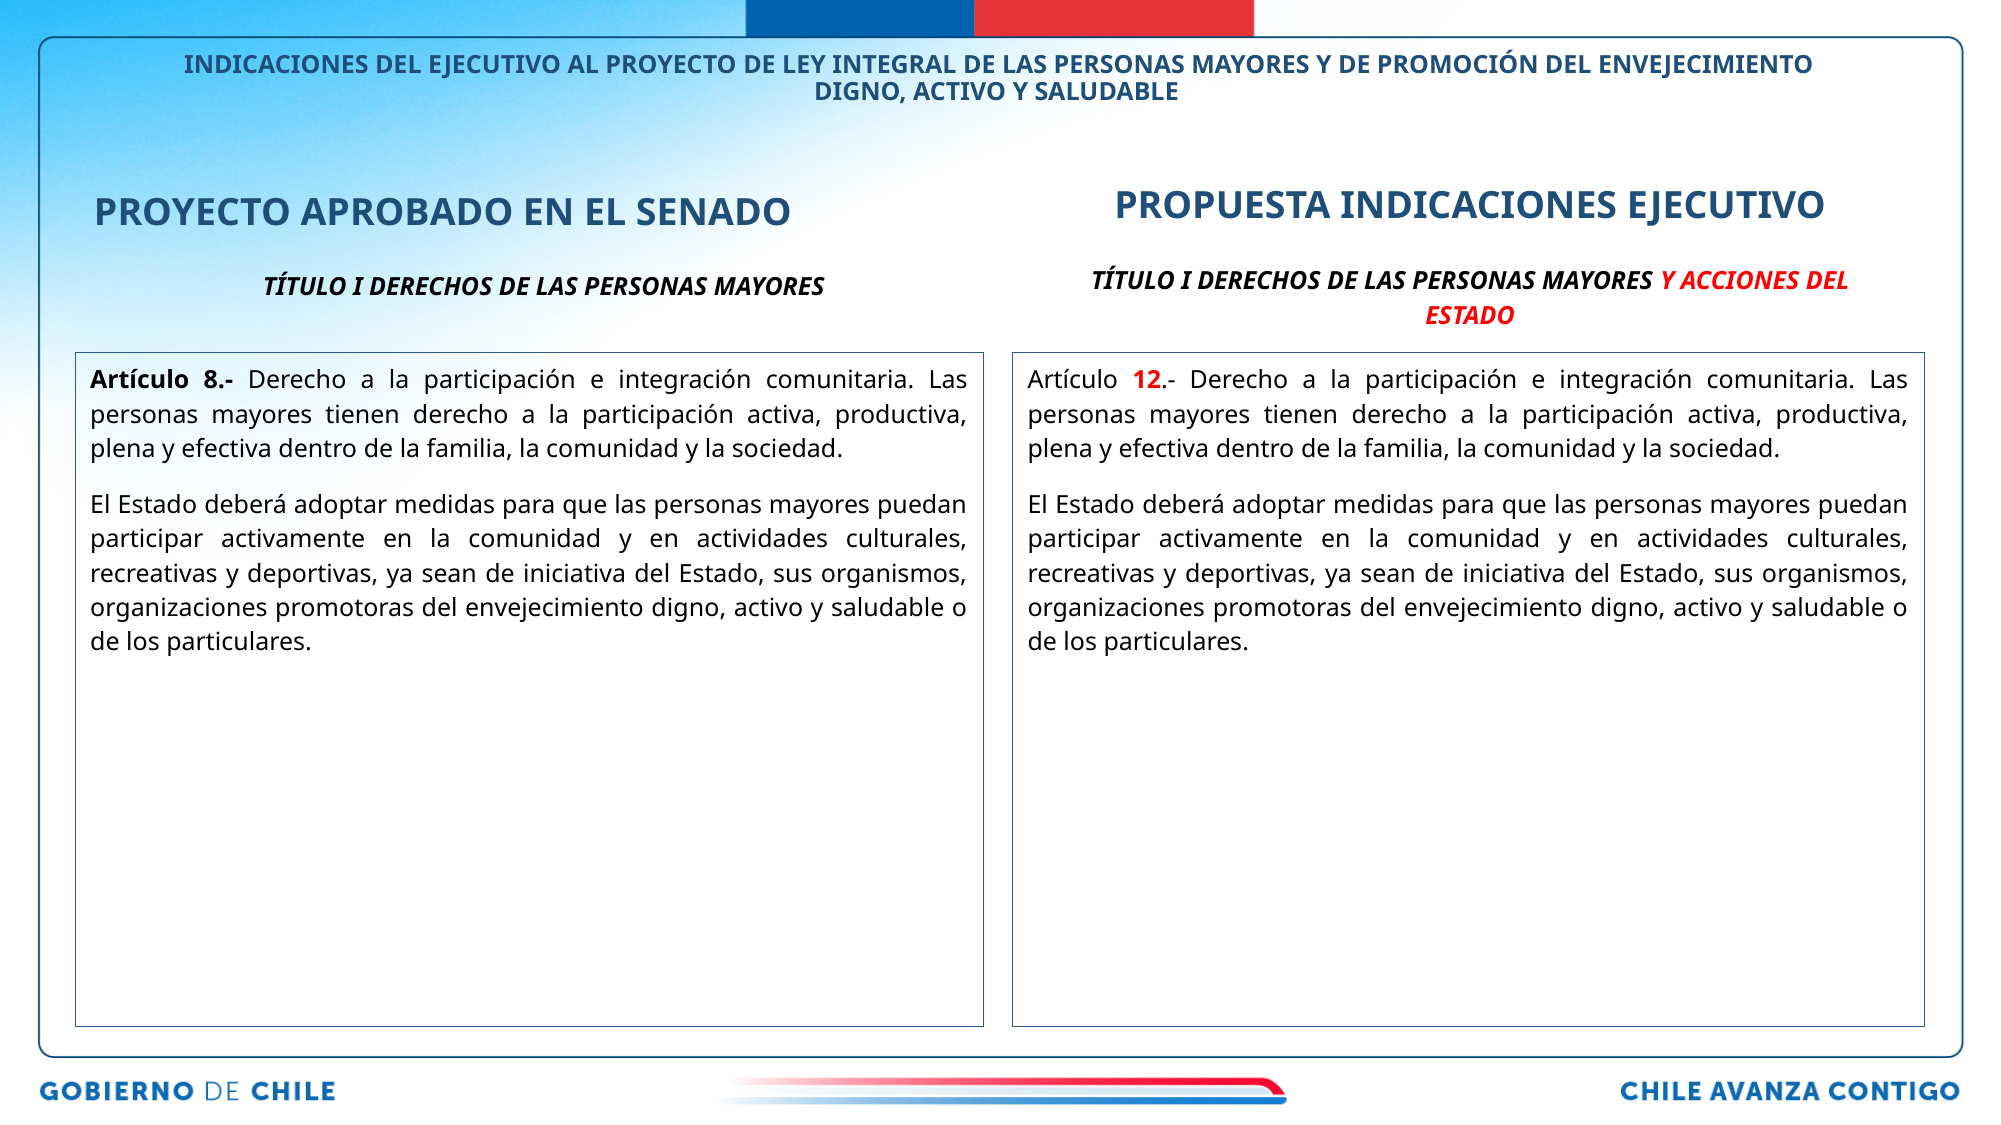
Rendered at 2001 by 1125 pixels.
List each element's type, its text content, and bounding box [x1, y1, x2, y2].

list Artículo 12.- Derecho a la participación e integración comunitaria. Las personas mayores tienen derecho a la participación activa, productiva, plena y efectiva dentro de la familia, la comunidad y la sociedad. El Estado deberá adoptar medidas para que las personas mayores puedan participar activamente en la comunidad y en actividades culturales, recreativas y deportivas, ya sean de iniciativa del Estado, sus organismos, organizaciones promotoras del envejecimiento digno, activo y saludable o de los particulares. [1012, 352, 1925, 1027]
text_box TÍTULO I DERECHOS DE LAS PERSONAS MAYORES Y ACCIONES DEL ESTADO [1063, 252, 1877, 337]
text_box TÍTULO I DERECHOS DE LAS PERSONAS MAYORES [137, 259, 951, 309]
list PROYECTO APROBADO EN EL SENADO [78, 153, 984, 242]
list Artículo 8.- Derecho a la participación e integración comunitaria. Las personas mayores tienen derecho a la participación activa, productiva, plena y efectiva dentro de la familia, la comunidad y la sociedad. El Estado deberá adoptar medidas para que las personas mayores puedan participar activamente en la comunidad y en actividades culturales, recreativas y deportivas, ya sean de iniciativa del Estado, sus organismos, organizaciones promotoras del envejecimiento digno, activo y saludable o de los particulares. [75, 352, 984, 1027]
picture [0, 0, 2001, 1125]
list PROPUESTA INDICACIONES EJECUTIVO [1016, 147, 1925, 235]
title INDICACIONES DEL EJECUTIVO AL PROYECTO DE LEY INTEGRAL DE LAS PERSONAS MAYORES Y DE PROMOCIÓN DEL ENVEJECIMIENTO DIGNO, ACTIVO Y SALUDABLE [137, 41, 1863, 147]
